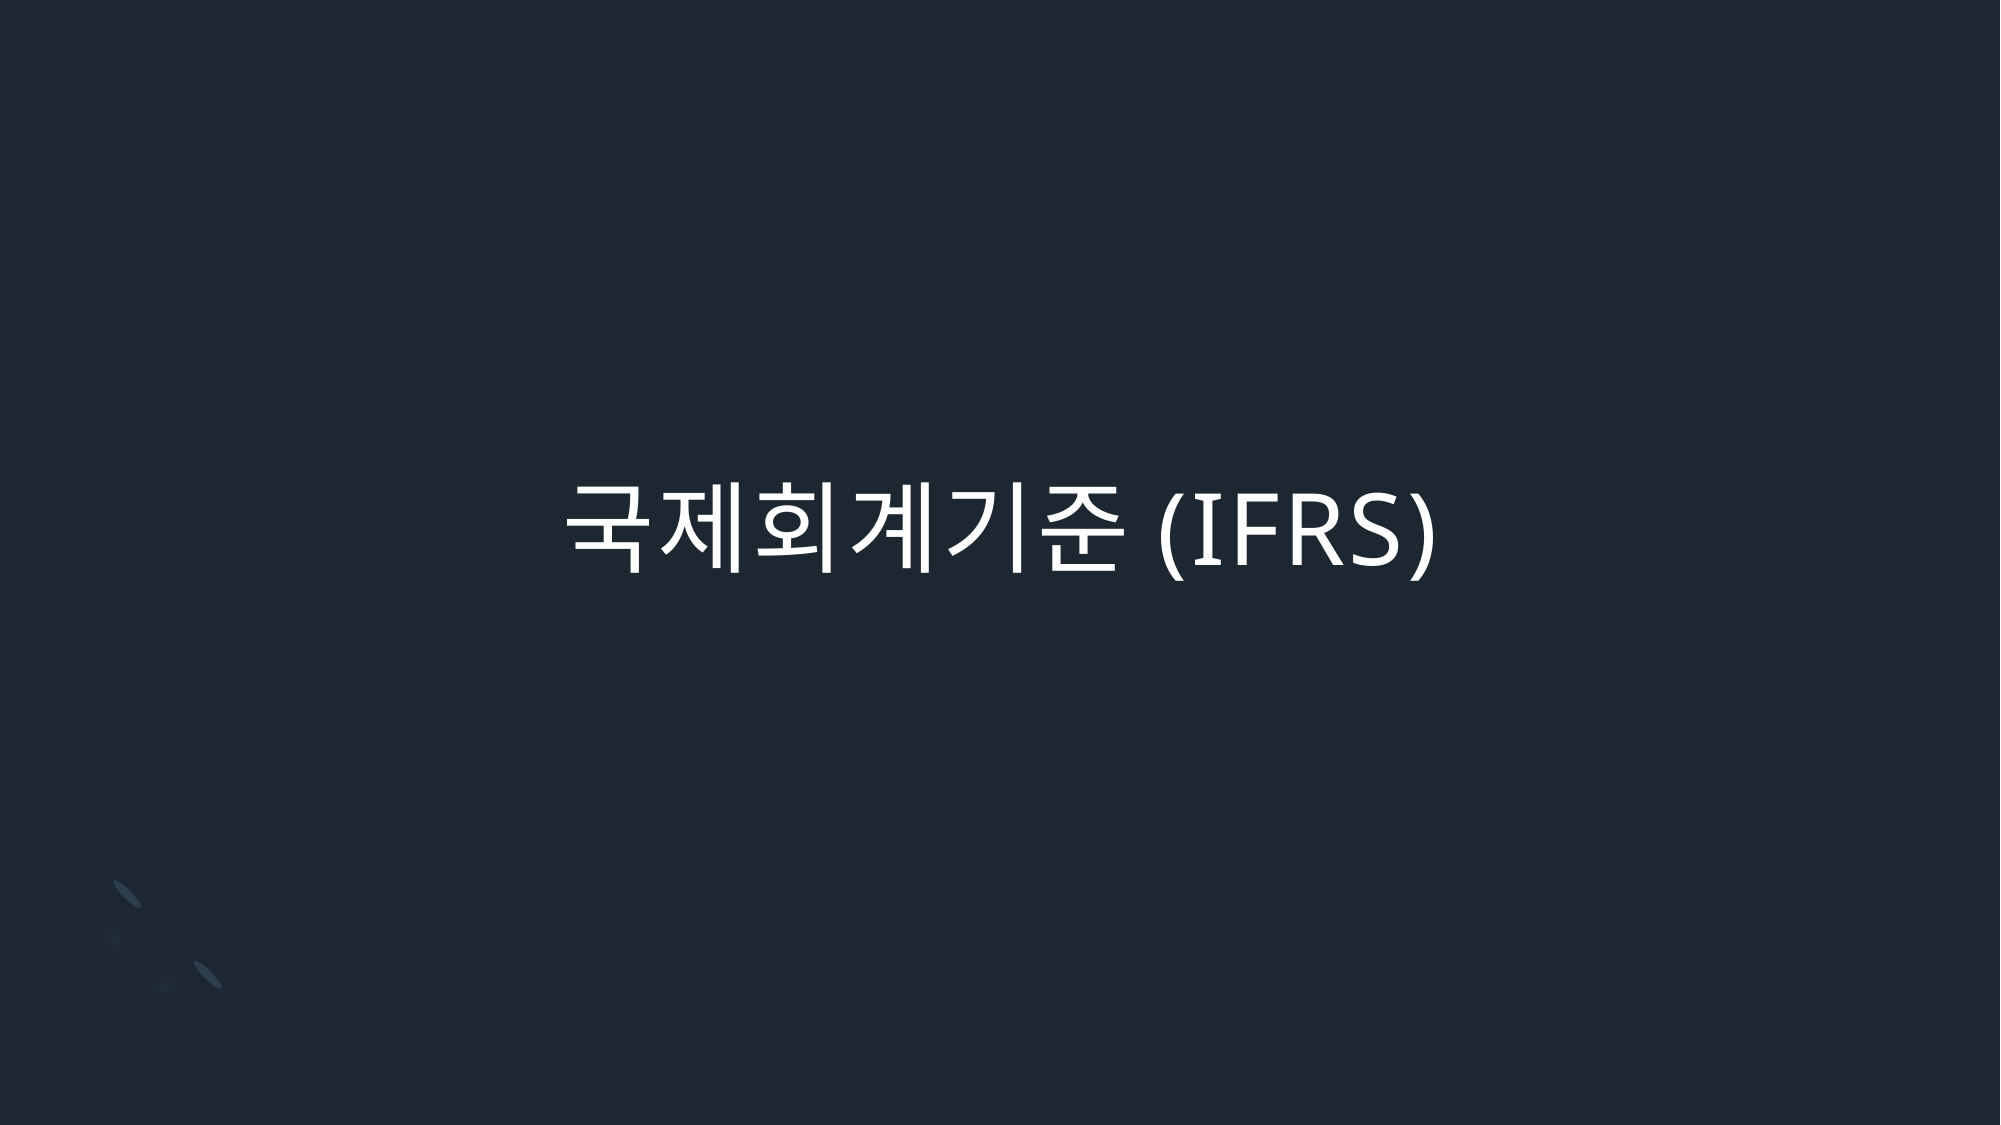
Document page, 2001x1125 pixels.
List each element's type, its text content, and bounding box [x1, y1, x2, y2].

title 국제회계기준(IFRS) [90, 453, 1910, 672]
